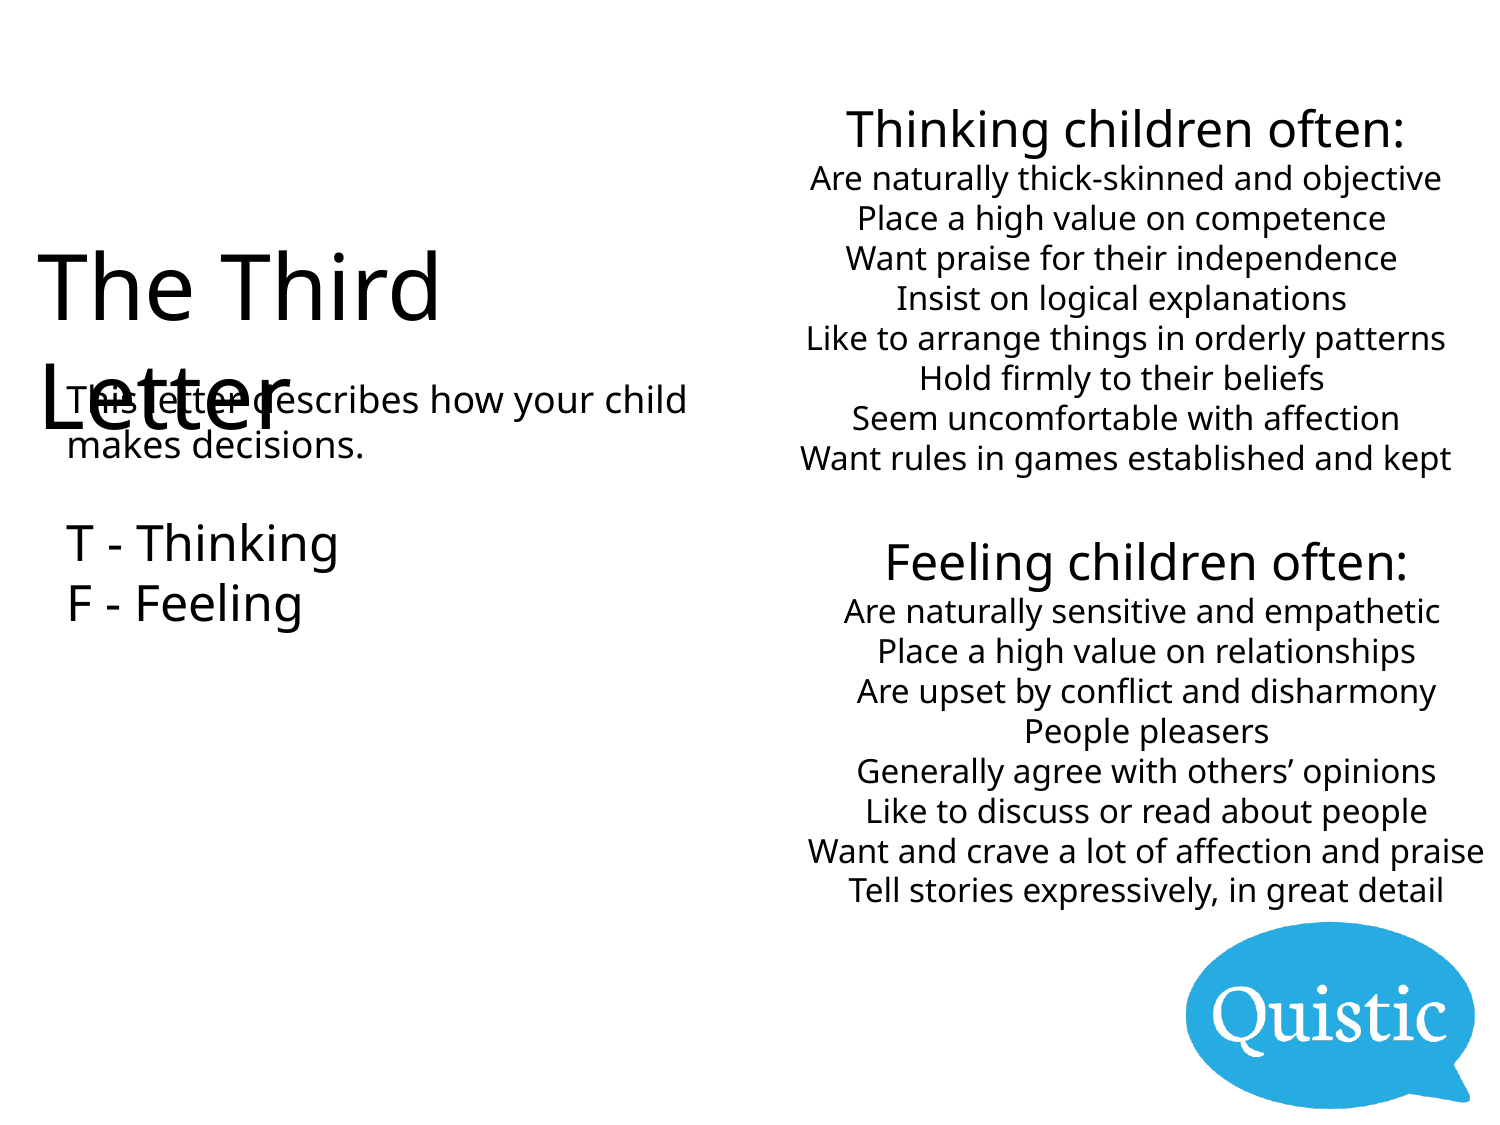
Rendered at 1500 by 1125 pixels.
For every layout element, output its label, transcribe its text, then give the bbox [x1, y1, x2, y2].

text_box Thinking children often: Are naturally thick-skinned and objective Place a high value on competence Want praise for their independence Insist on logical explanations Like to arrange things in orderly patterns Hold firmly to their beliefs Seem uncomfortable with affection Want rules in games established and kept [785, 44, 1468, 477]
text_box Feeling children often: Are naturally sensitive and empathetic Place a high value on relationships Are upset by conflict and disharmony People pleasers Generally agree with others’ opinions Like to discuss or read about people Want and crave a lot of affection and praise Tell stories expressively, in great detail [793, 477, 1500, 917]
text_box The Third Letter [22, 220, 736, 456]
picture [1154, 904, 1500, 1125]
text_box This letter describes how your child makes decisions. T - Thinking F - Feeling [51, 368, 819, 684]
